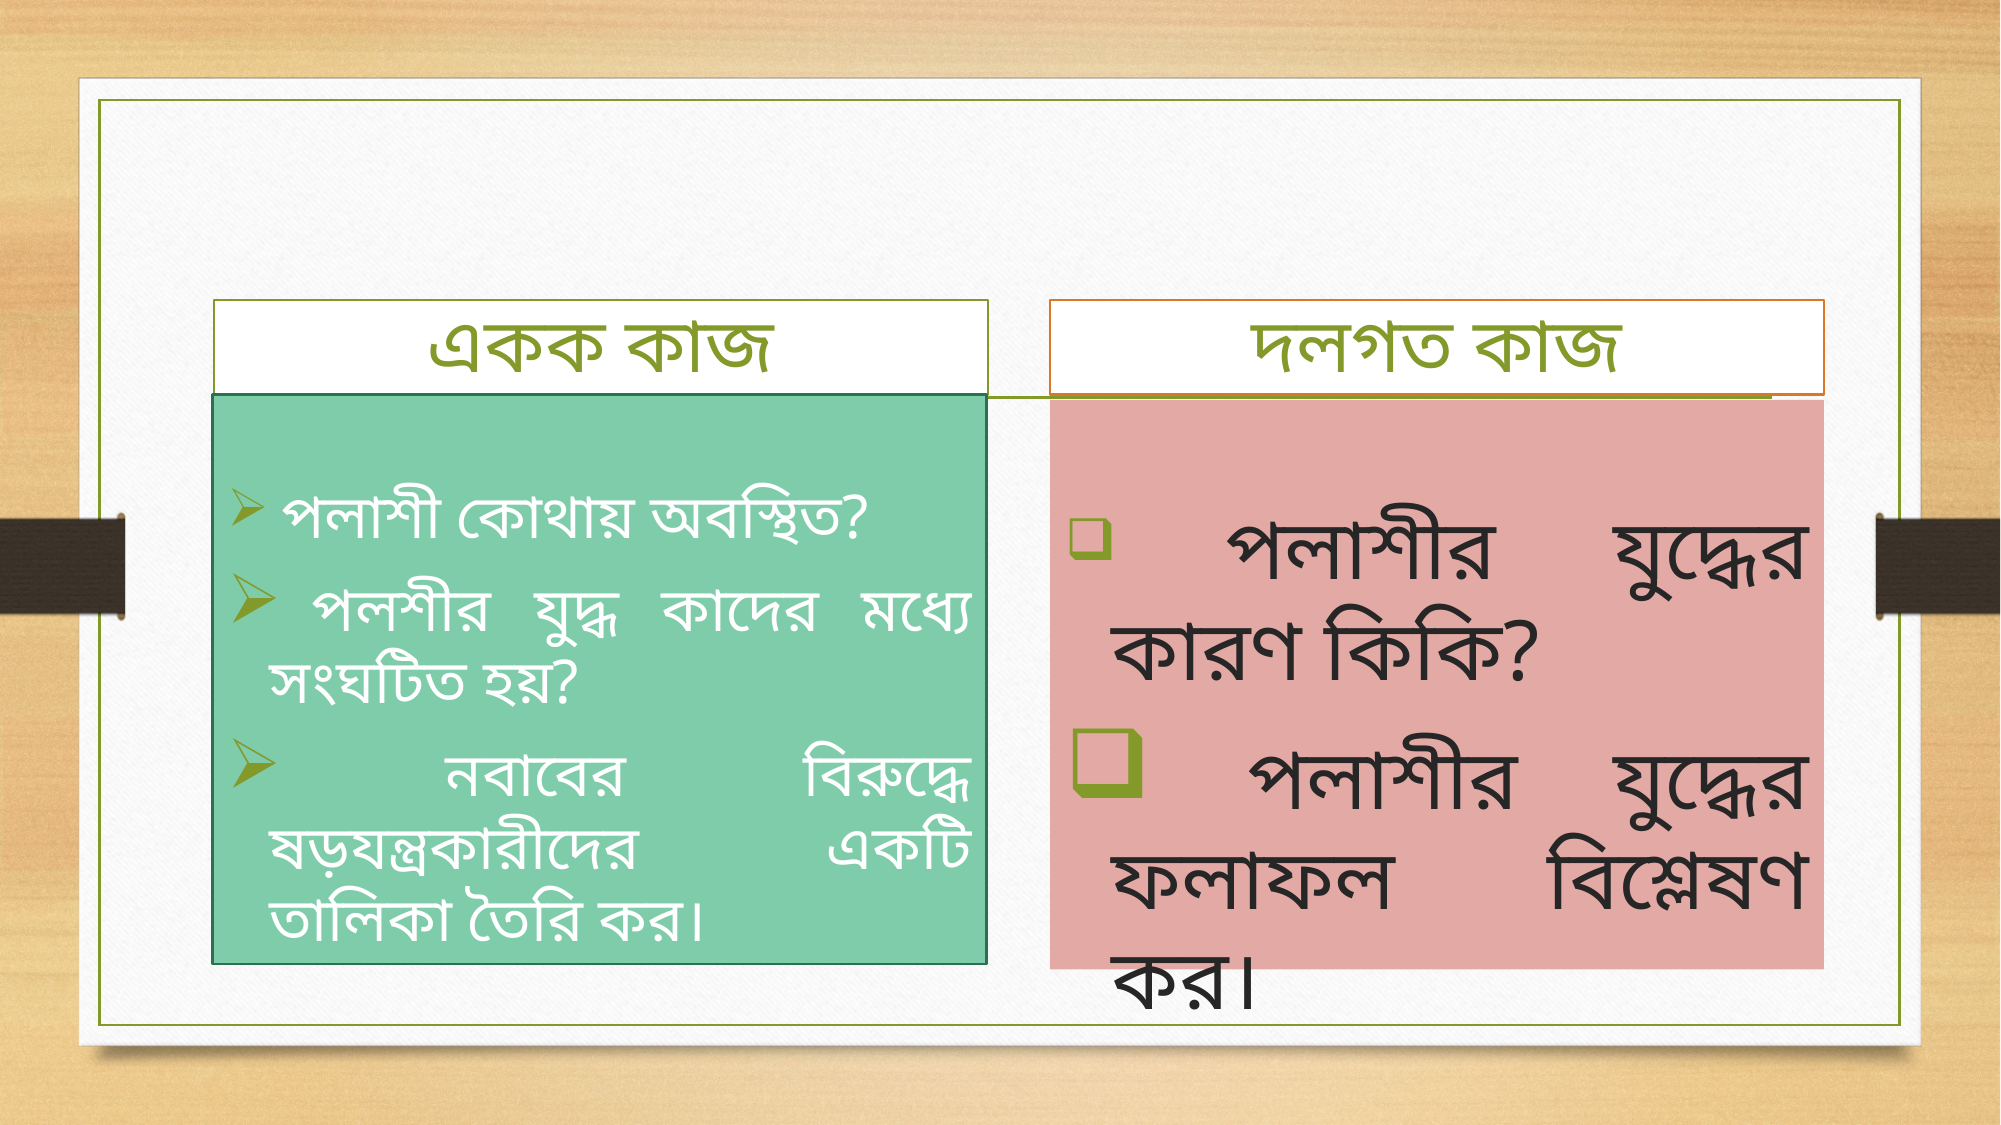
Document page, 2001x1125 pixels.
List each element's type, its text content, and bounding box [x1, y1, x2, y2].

list পলাশী কোথায় অবস্থিত? পলশীর যুদ্ধ কাদের মধ্যে সংঘটিত হয়? নবাবের বিরুদ্ধে ষড়যন্ত্রকারীদের একটি তালিকা তৈরি কর। [211, 393, 988, 965]
picture [0, 0, 2001, 1125]
list পলাশীর যুদ্ধের কারণ কিকি? পলাশীর যুদ্ধের ফলাফল বিশ্লেষণ কর। [1050, 399, 1824, 970]
list একক কাজ [213, 299, 989, 396]
list দলগত কাজ [1049, 299, 1825, 396]
